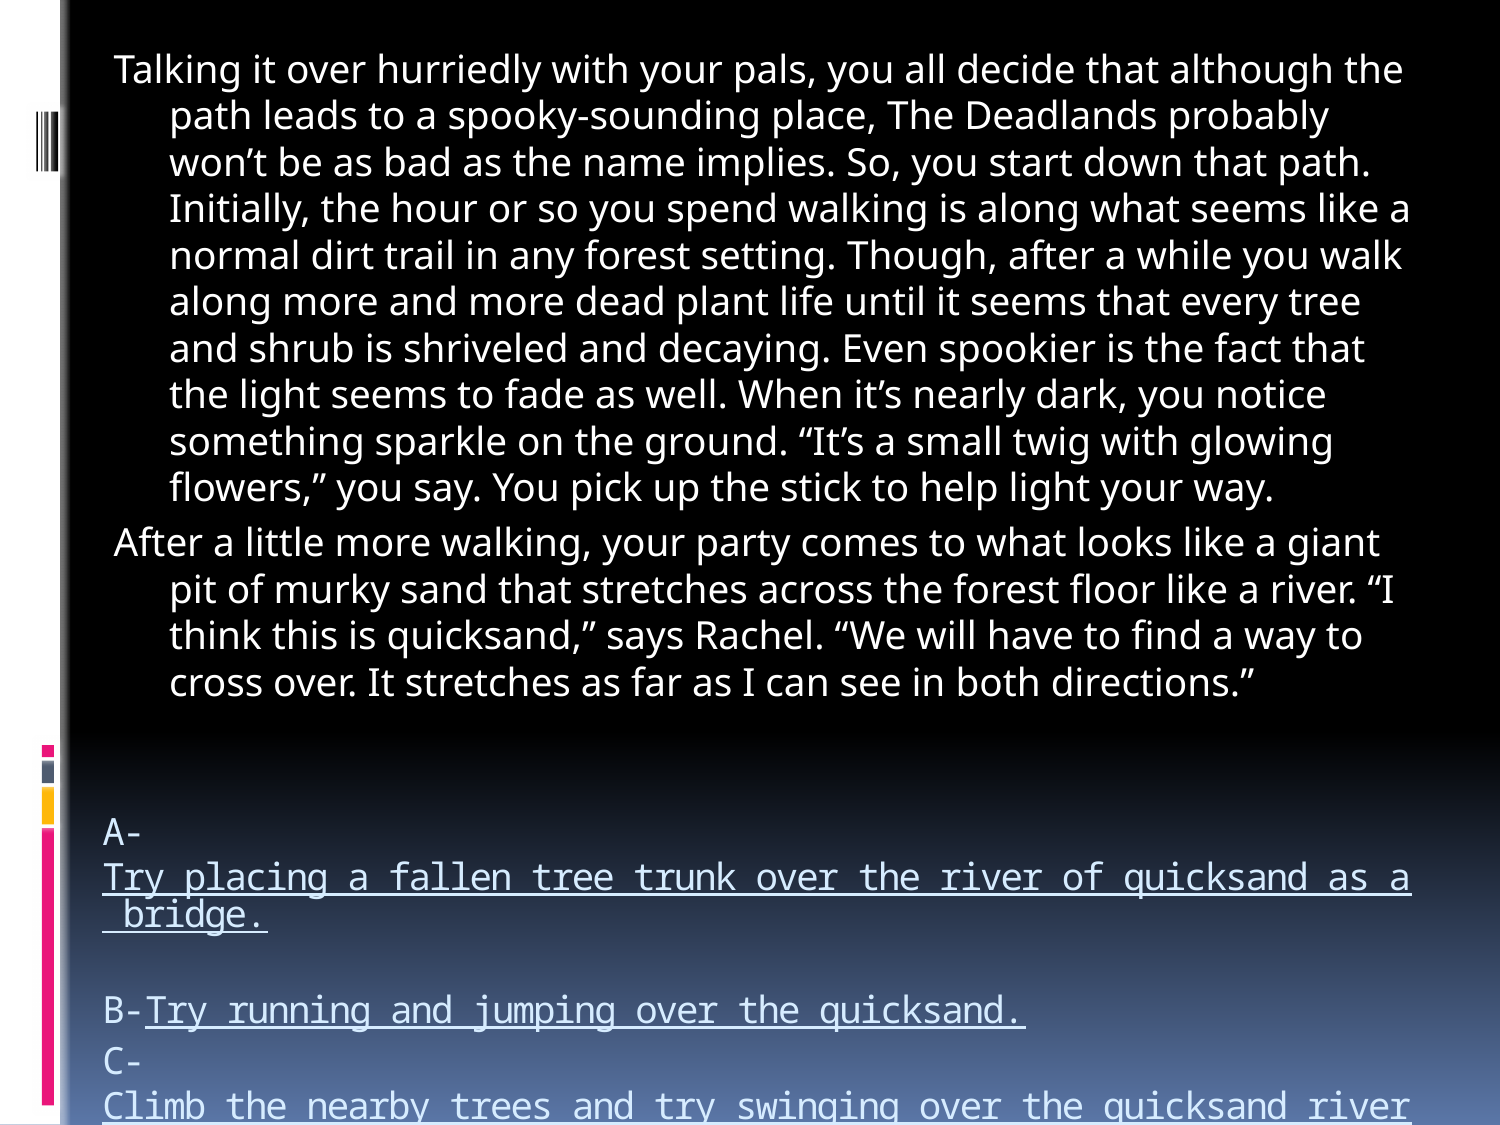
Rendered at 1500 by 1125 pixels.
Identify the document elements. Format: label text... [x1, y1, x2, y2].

title A-Try placing a fallen tree trunk over the river of quicksand as a bridge. B-Try running and jumping over the quicksand. C-Climb the nearby trees and try swinging over the quicksand river with vines. Go Back [87, 800, 1438, 1050]
list Talking it over hurriedly with your pals, you all decide that although the path leads to a spooky-sounding place, The Deadlands probably won’t be as bad as the name implies. So, you start down that path. Initially, the hour or so you spend walking is along what seems like a normal dirt trail in any forest setting. Though, after a while you walk along more and more dead plant life until it seems that every tree and shrub is shriveled and decaying. Even spookier is the fact that the light seems to fade as well. When it’s nearly dark, you notice something sparkle on the ground. “It’s a small twig with glowing flowers,” you say. You pick up the stick to help light your way. After a little more walking, your party comes to what looks like a giant pit of murky sand that stretches across the forest floor like a river. “I think this is quicksand,” says Rachel. “We will have to find a way to cross over. It stretches as far as I can see in both directions.” [87, 37, 1438, 780]
